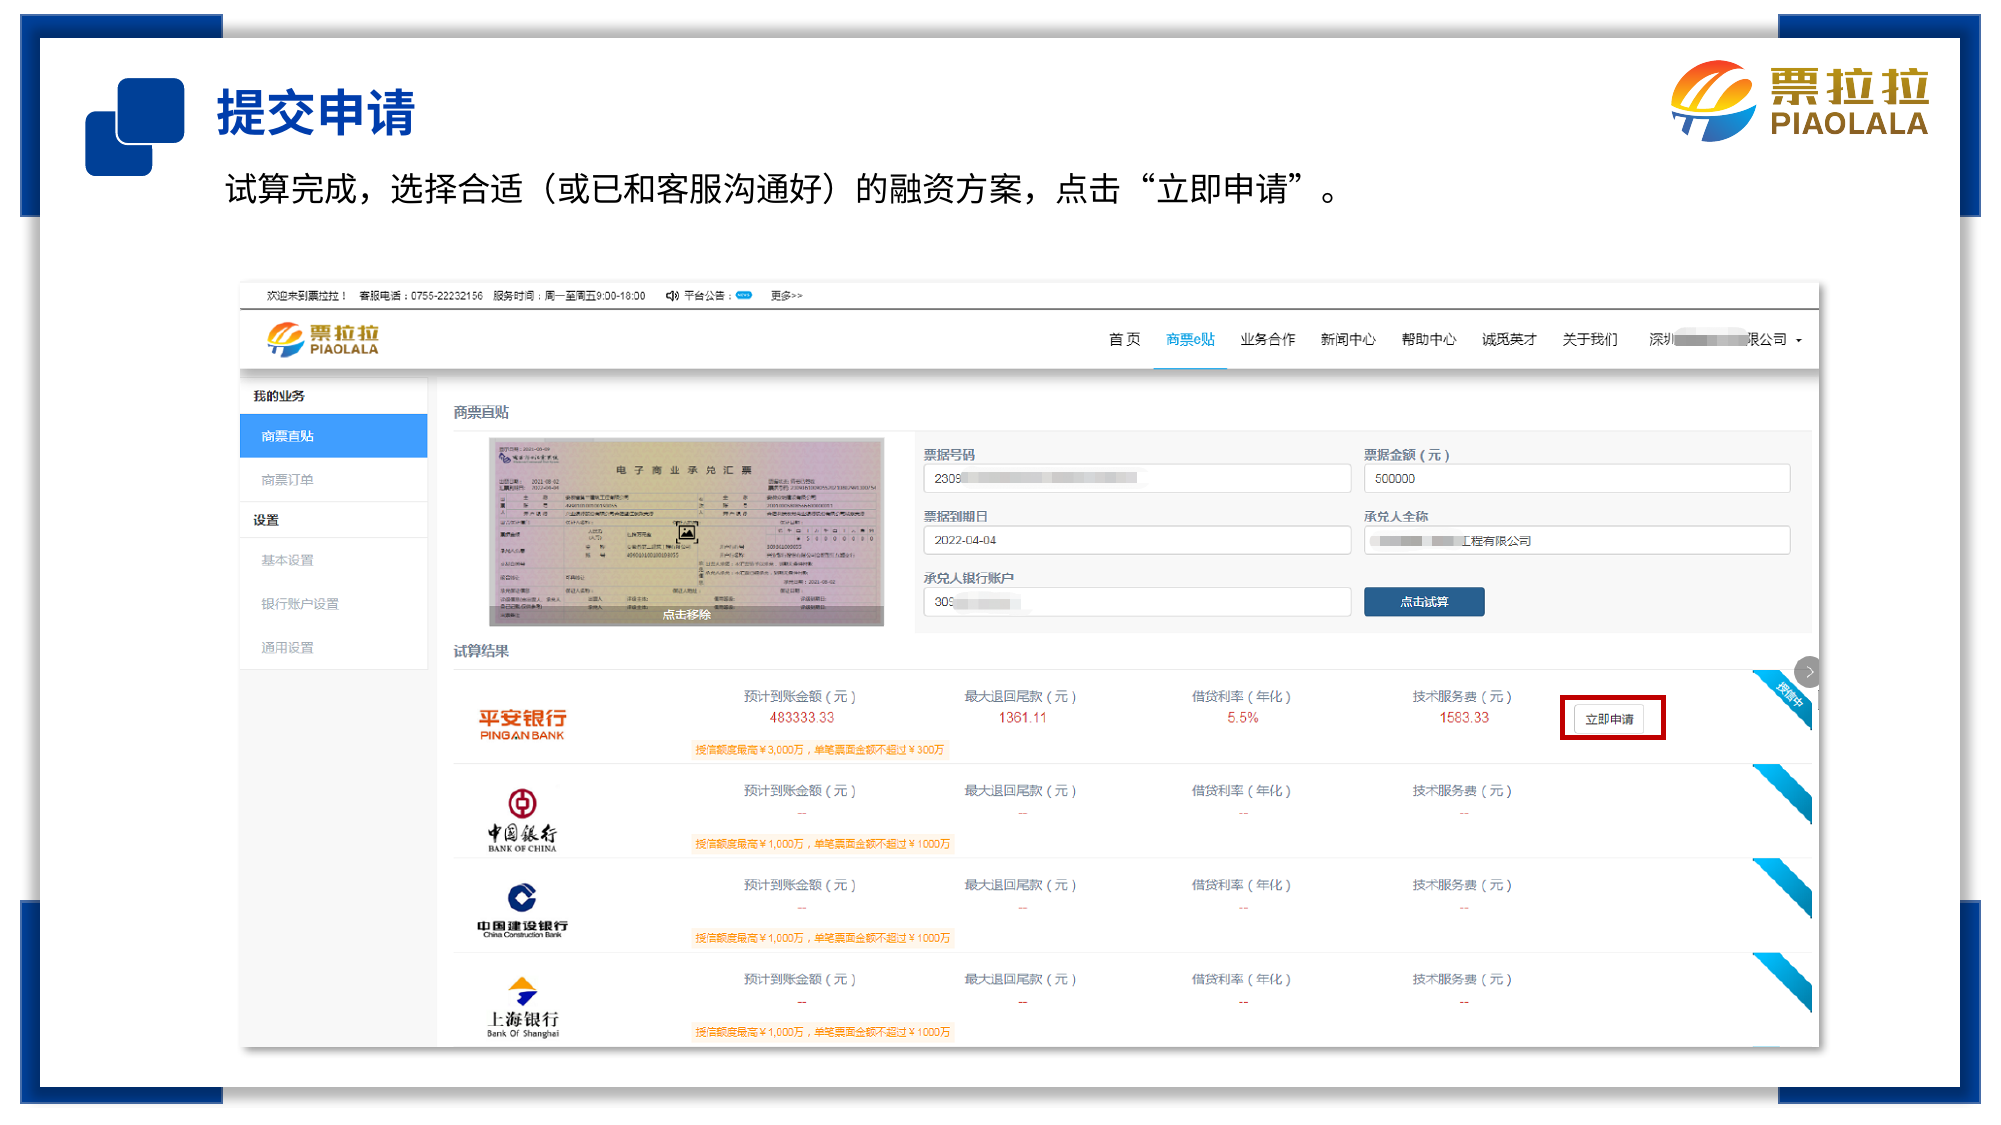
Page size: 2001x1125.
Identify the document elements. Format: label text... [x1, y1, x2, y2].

text_box 提交申请 [202, 44, 491, 150]
text_box [83, 109, 155, 179]
text_box [115, 76, 187, 146]
picture [1671, 60, 1929, 142]
text_box 试算完成，选择合适（或已和客服沟通好）的融资方案，点击“立即申请”。 [189, 150, 1818, 226]
picture [240, 281, 1819, 1048]
